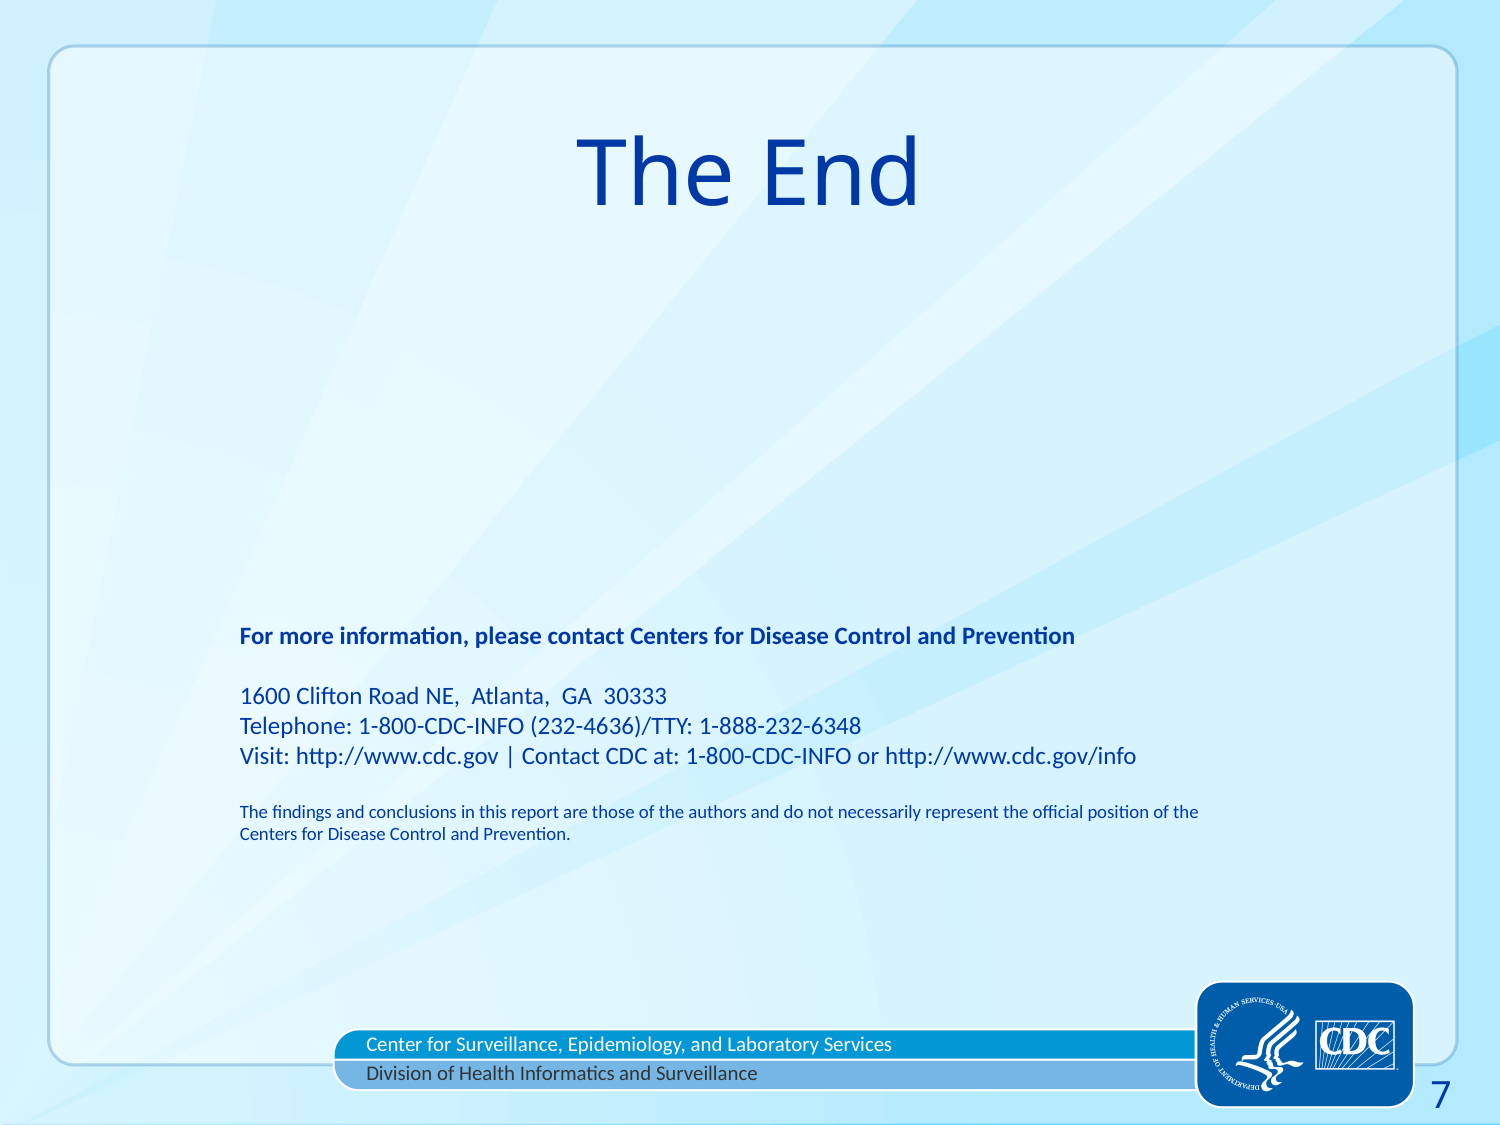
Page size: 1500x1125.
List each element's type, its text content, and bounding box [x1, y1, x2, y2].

text_box Center for Surveillance, Epidemiology, and Laboratory Services [351, 1023, 1193, 1064]
subtitle For more information, please contact Centers for Disease Control and Prevention 1600 Clifton Road NE, Atlanta, GA 30333 Telephone: 1-800-CDC-INFO (232-4636)/TTY: 1-888-232-6348 Visit: http://www.cdc.gov | Contact CDC at: 1-800-CDC-INFO or http://www.cdc.gov/info The findings and conclusions in this report are those of the authors and do not necessarily represent the official position of the Centers for Disease Control and Prevention. [225, 612, 1275, 950]
picture [0, 0, 1500, 1125]
text_box Division of Health Informatics and Surveillance [351, 1052, 880, 1090]
title The End [103, 59, 1397, 278]
